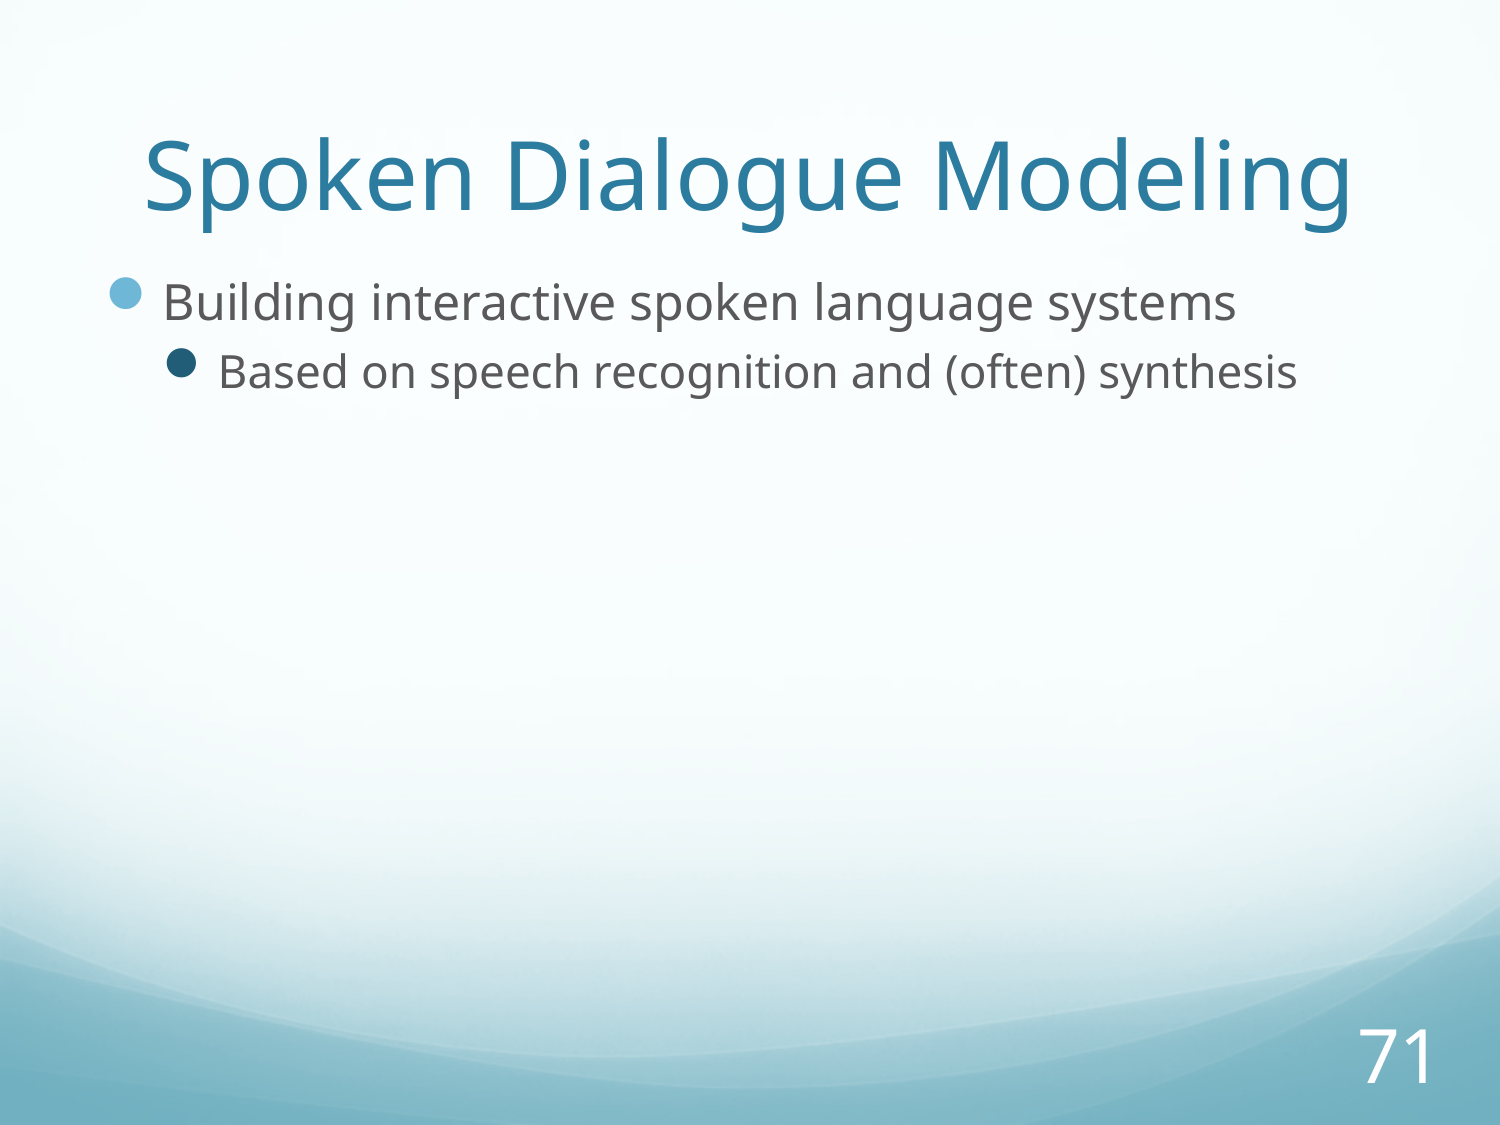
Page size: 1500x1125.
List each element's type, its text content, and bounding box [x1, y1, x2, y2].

slide_number 71 [1295, 1029, 1459, 1090]
list Building interactive spoken language systems Based on speech recognition and (often) synthesis [90, 262, 1410, 975]
title Spoken Dialogue Modeling [90, 17, 1410, 237]
